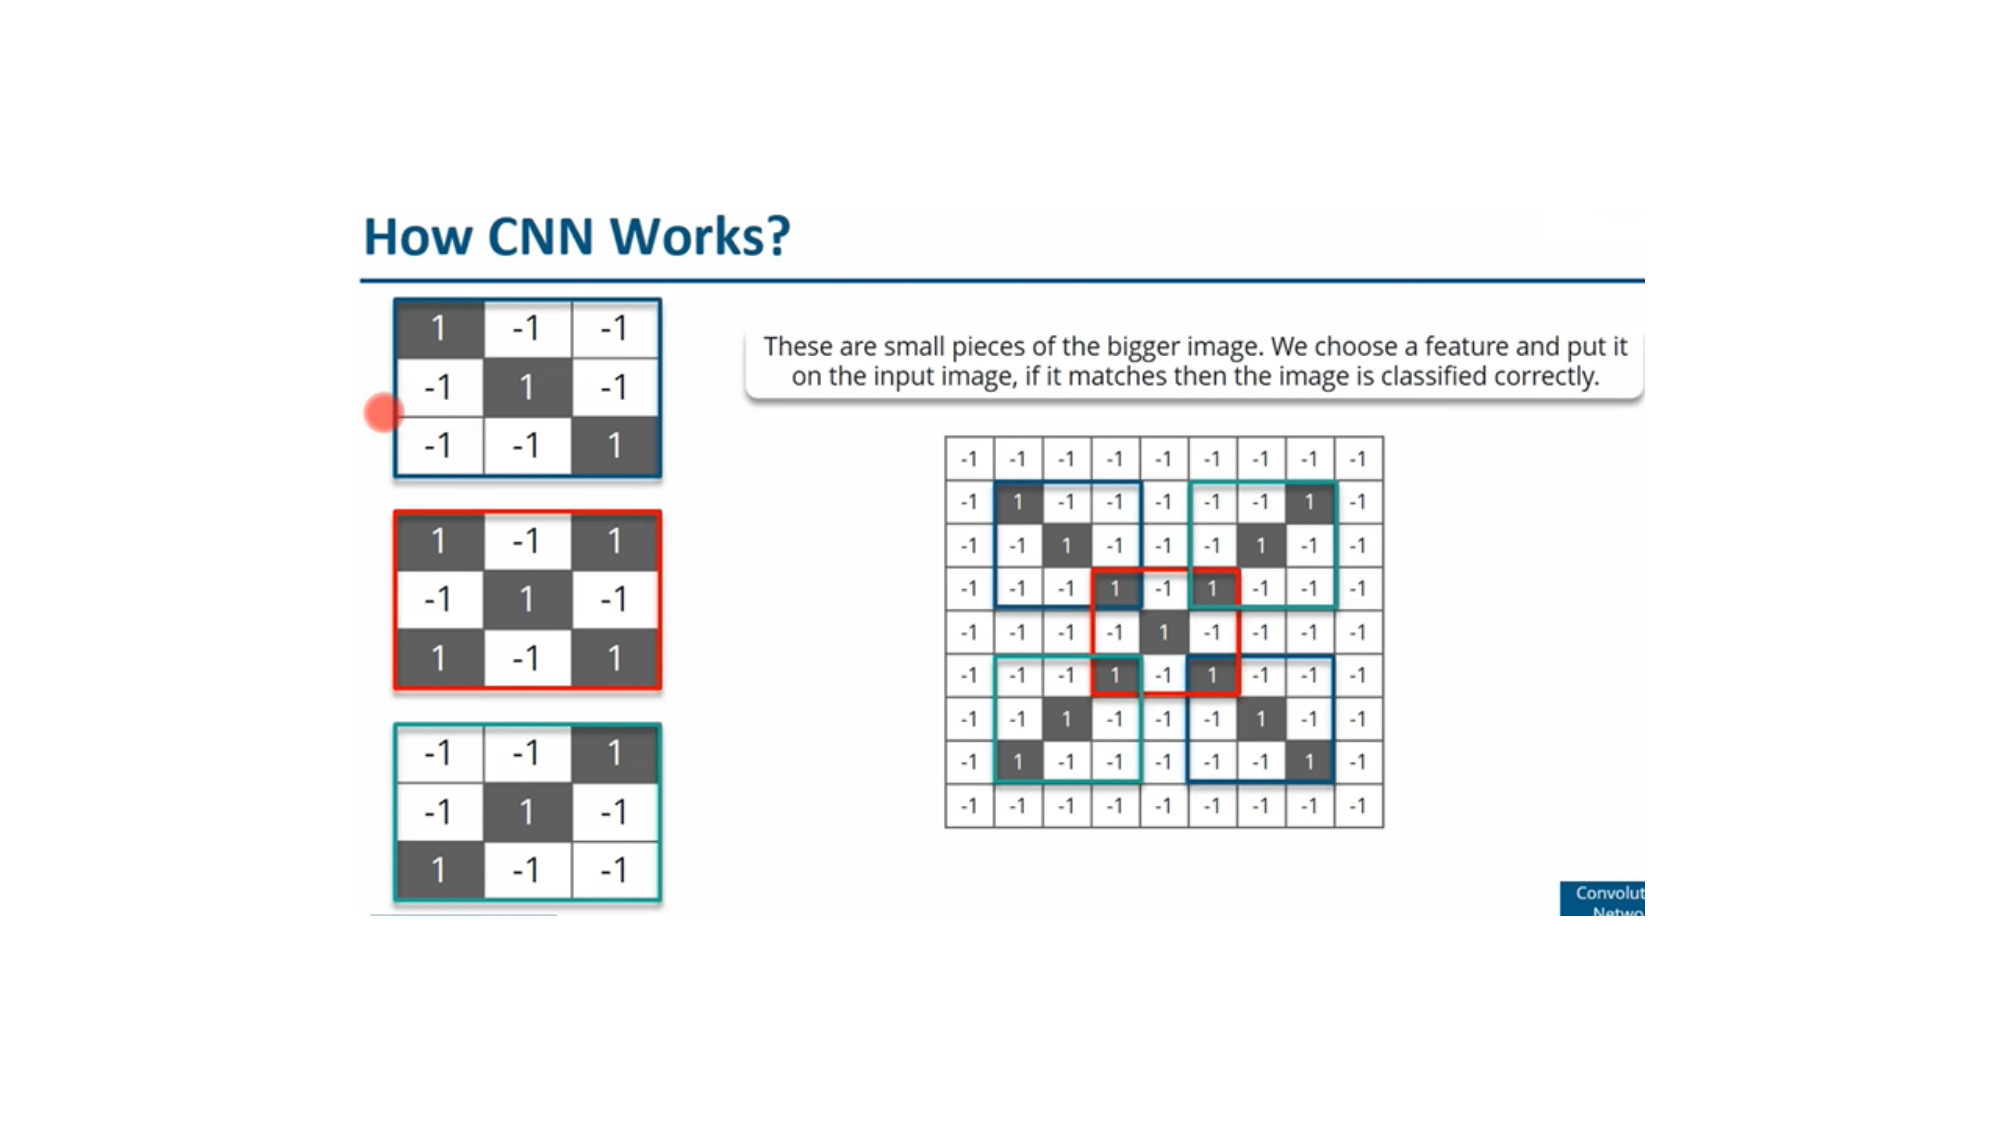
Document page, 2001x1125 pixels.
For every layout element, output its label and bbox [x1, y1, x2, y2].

picture [355, 209, 1645, 916]
